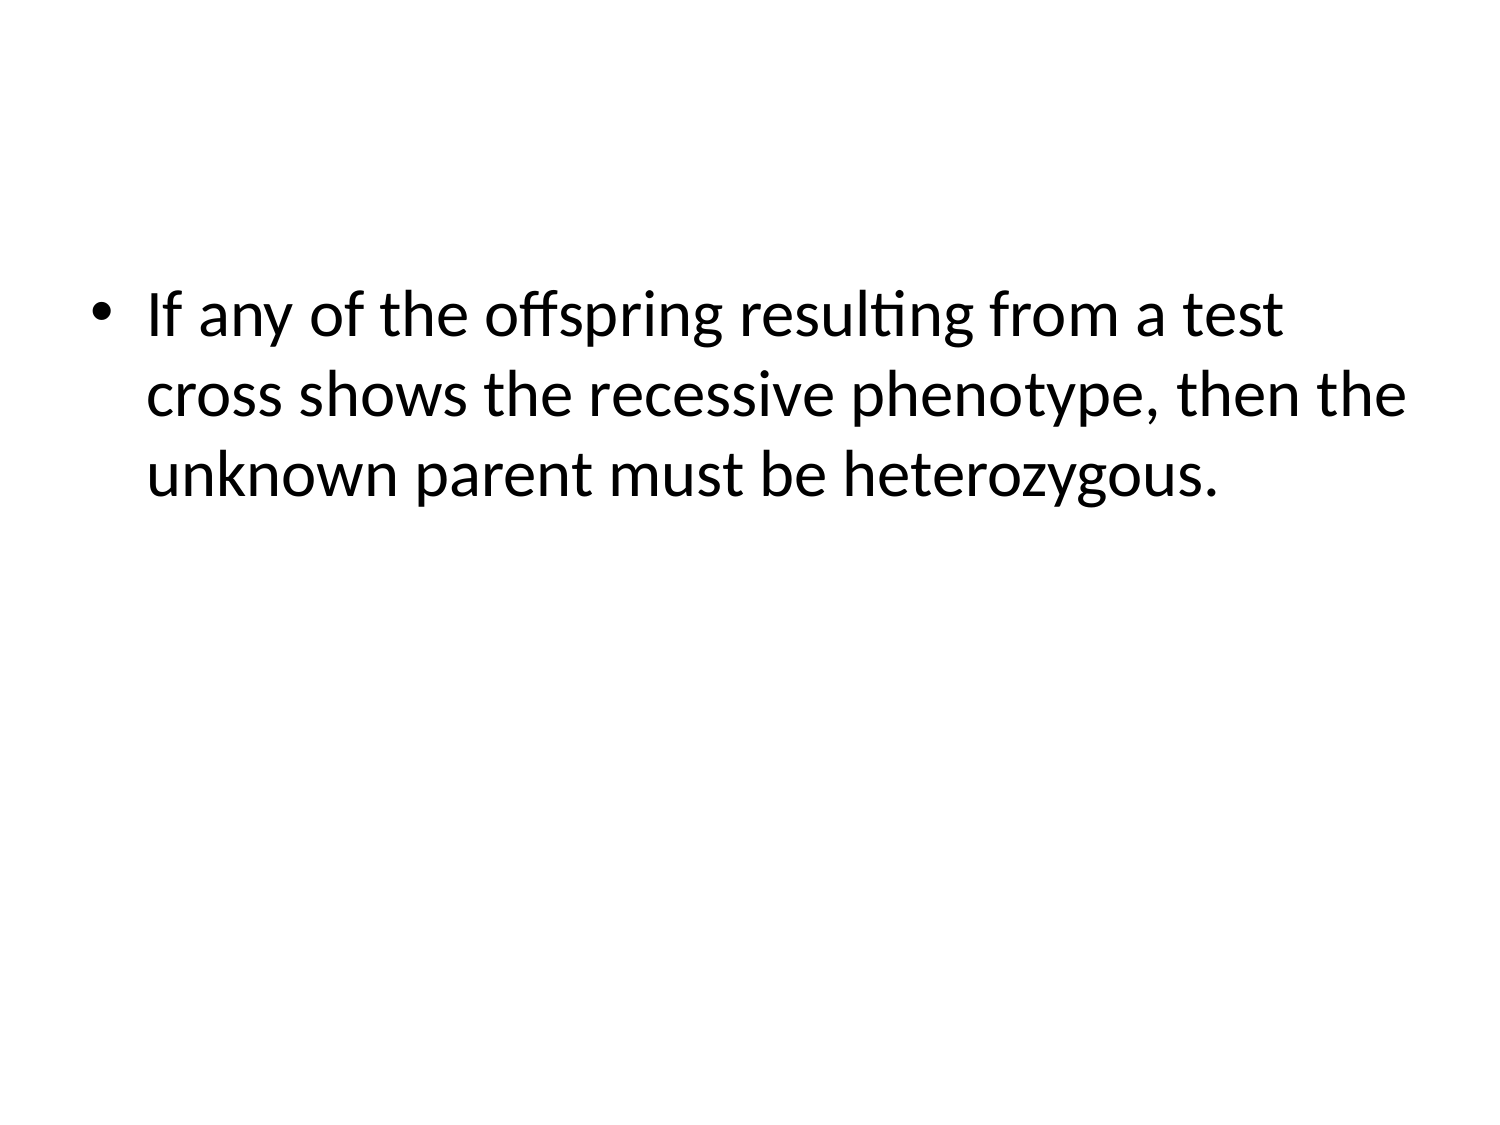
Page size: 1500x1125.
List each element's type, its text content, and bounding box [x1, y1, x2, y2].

list If any of the offspring resulting from a test cross shows the recessive phenotype, then the unknown parent must be heterozygous. [75, 262, 1425, 1005]
